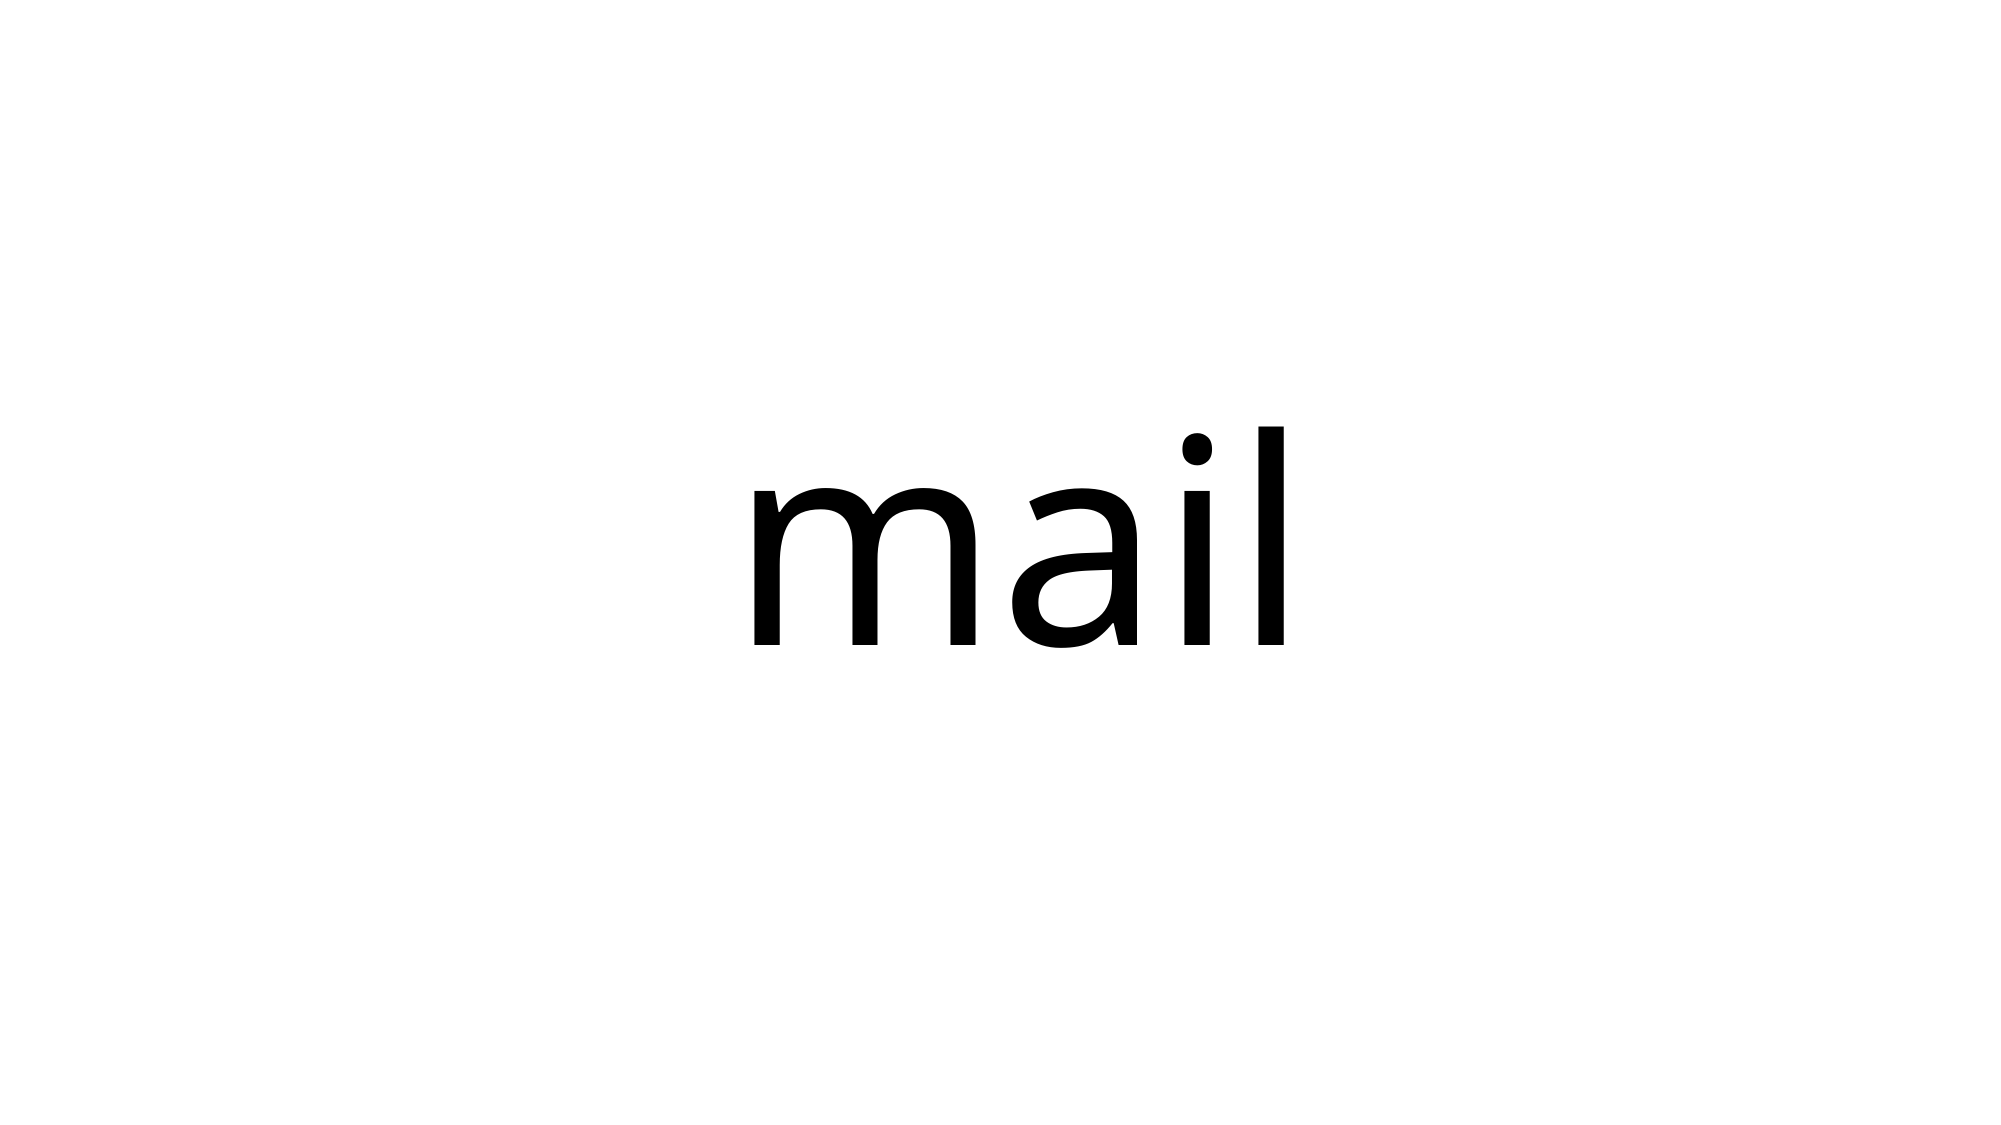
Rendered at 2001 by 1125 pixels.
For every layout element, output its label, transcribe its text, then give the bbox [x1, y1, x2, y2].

text_box mail [157, 443, 1883, 662]
